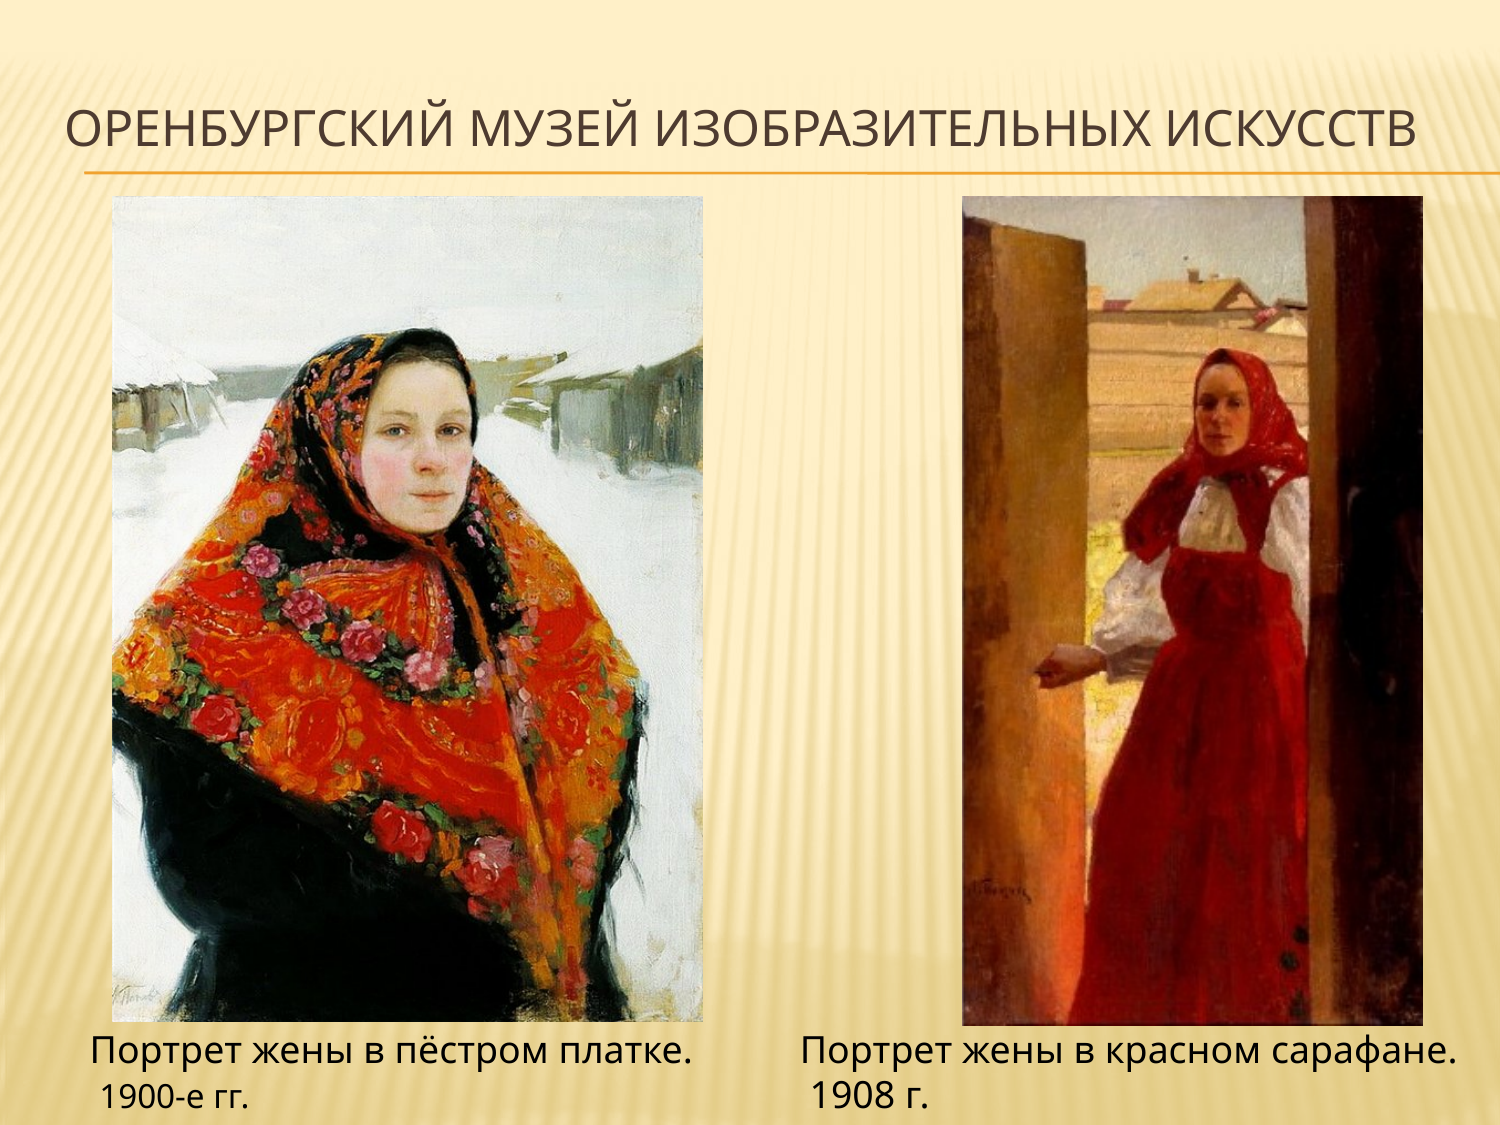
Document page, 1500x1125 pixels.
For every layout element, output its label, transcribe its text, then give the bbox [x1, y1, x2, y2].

text_box Портрет жены в пёстром платке. 1900-е гг. [74, 1018, 709, 1124]
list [111, 195, 704, 1022]
title Оренбургский музей изобразительных искусств [50, 0, 1475, 173]
picture [962, 196, 1423, 1027]
text_box Портрет жены в красном сарафане. 1908 г. [785, 1018, 1473, 1124]
